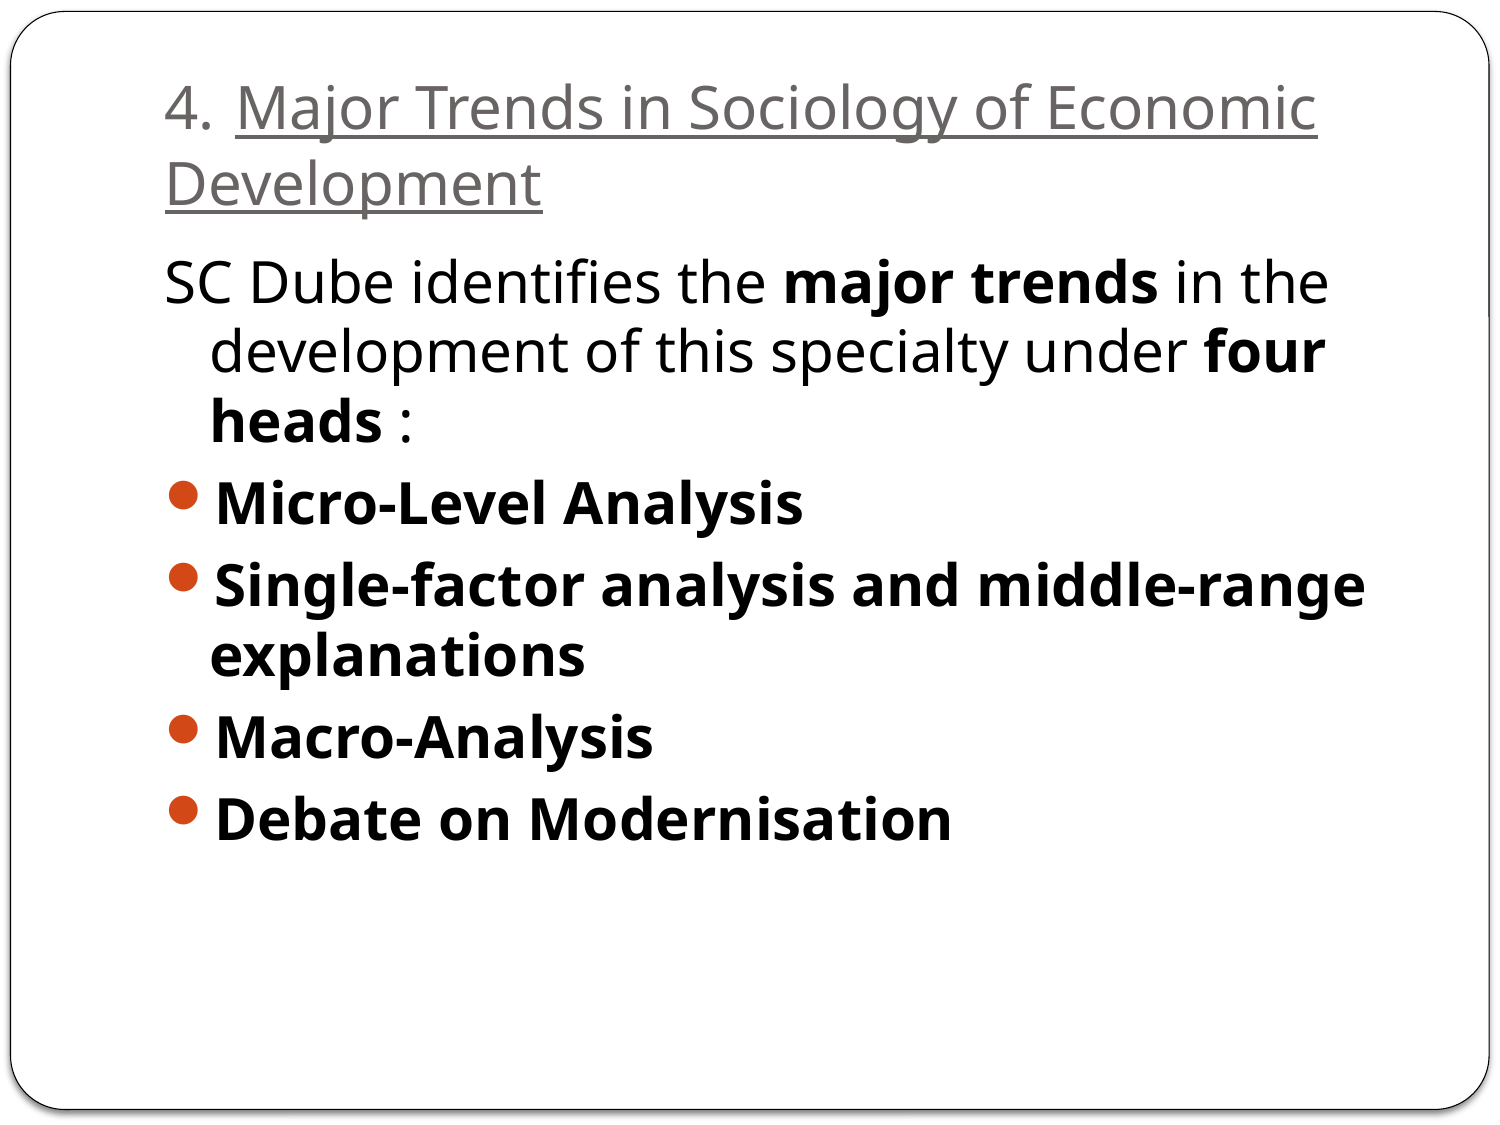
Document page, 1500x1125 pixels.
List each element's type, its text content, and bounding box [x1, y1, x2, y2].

list SC Dube identifies the major trends in the development of this specialty under four heads : Micro-Level Analysis Single-factor analysis and middle-range explanations Macro-Analysis Debate on Modernisation [150, 237, 1425, 988]
title 4. Major Trends in Sociology of Economic Development [150, 45, 1425, 233]
